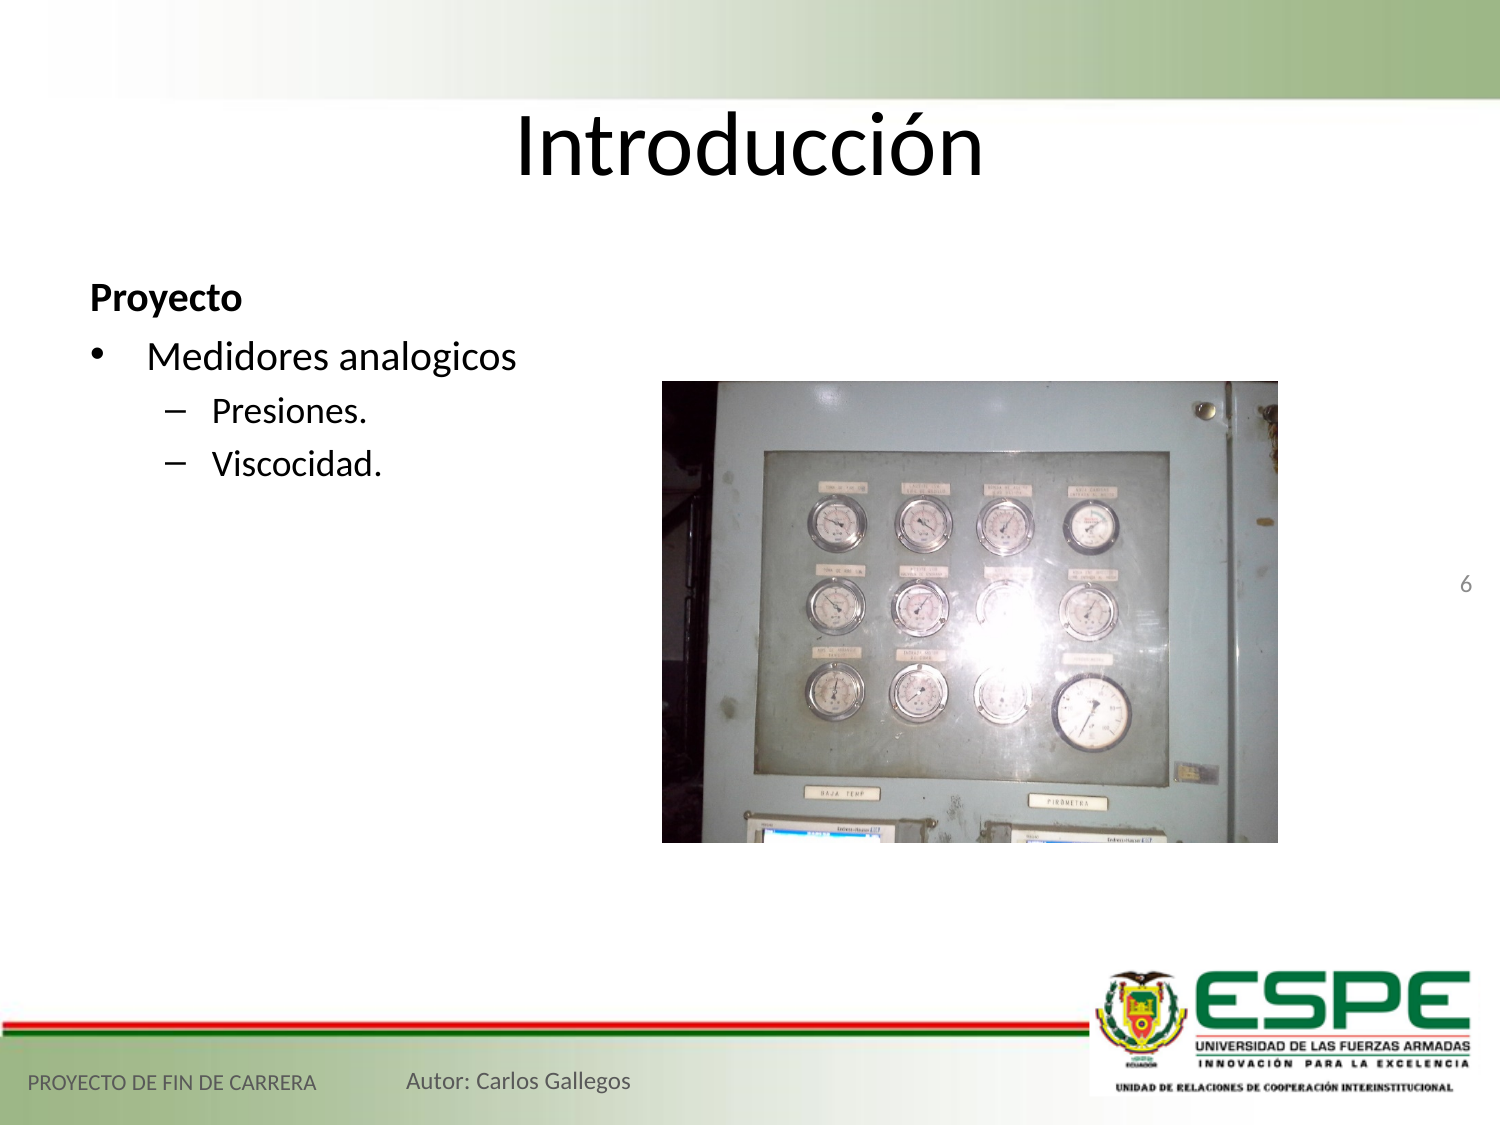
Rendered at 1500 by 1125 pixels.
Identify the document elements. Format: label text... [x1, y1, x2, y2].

title Introducción [75, 45, 1425, 233]
list Proyecto Medidores analogicos Presiones. Viscocidad. [75, 262, 1425, 1005]
slide_number 6 [1412, 552, 1488, 613]
picture [0, 0, 1500, 1125]
slide_number PROYECTO DE FIN DE CARRERA [12, 1050, 998, 1113]
